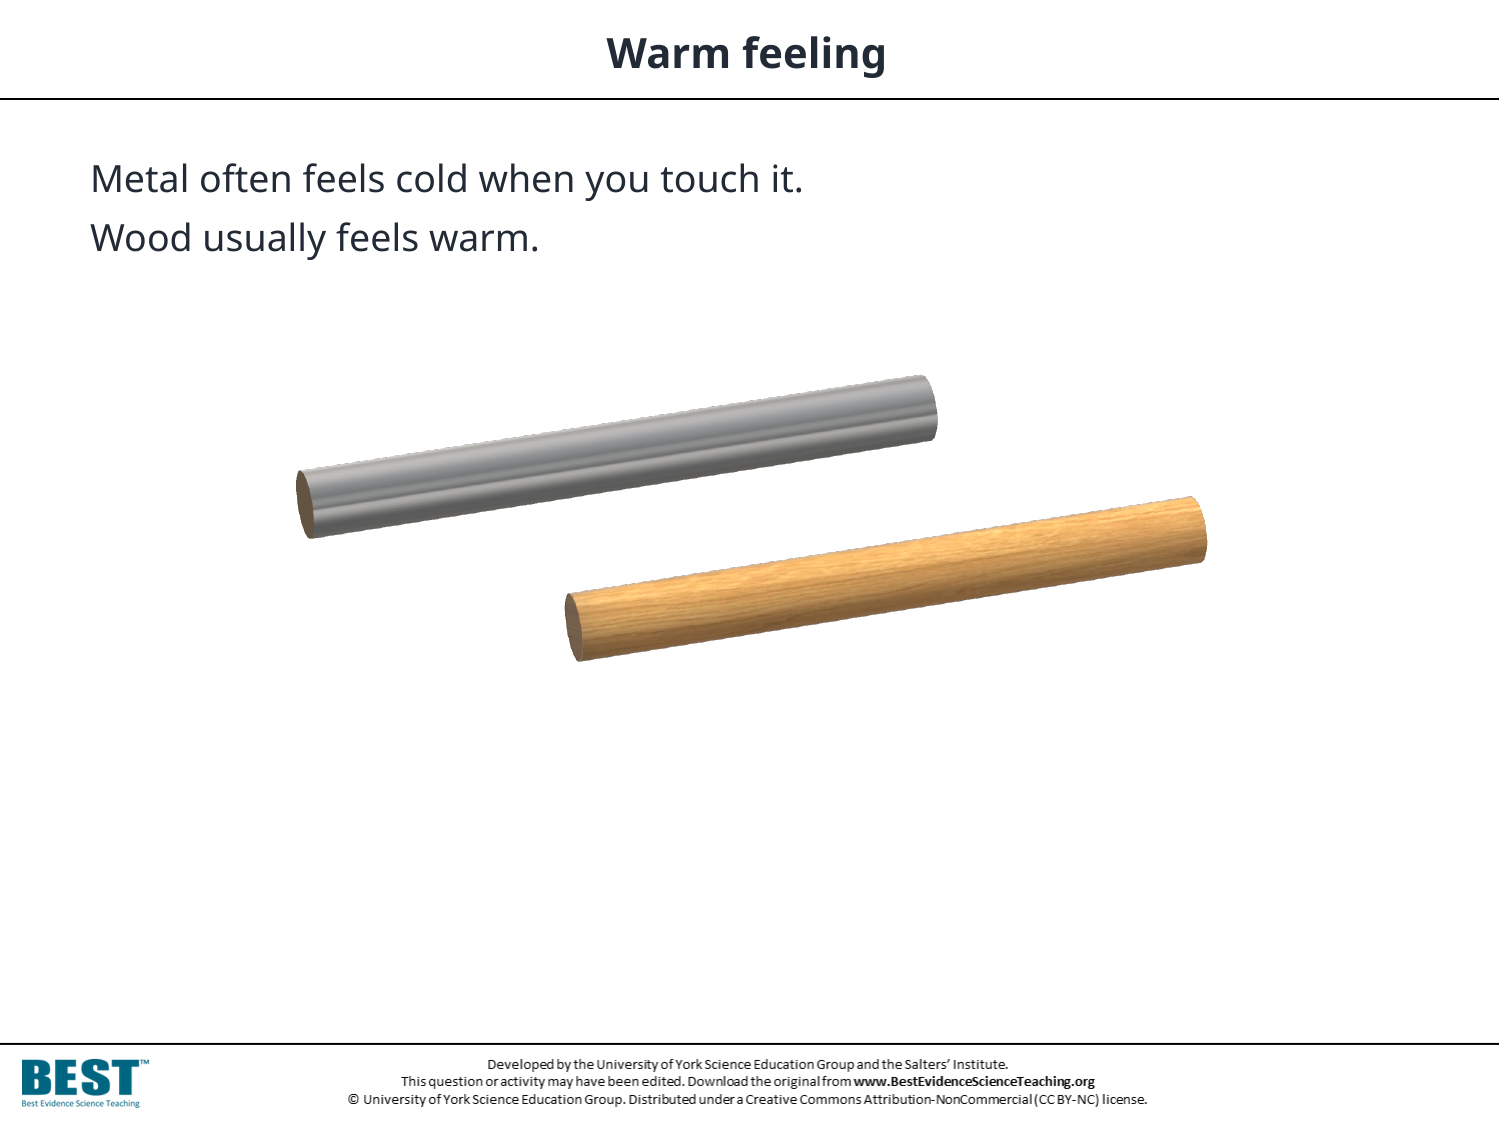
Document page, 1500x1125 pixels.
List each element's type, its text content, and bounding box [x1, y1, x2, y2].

picture [0, 98, 1500, 1118]
text_box Warm feeling [23, 4, 1471, 98]
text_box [288, 369, 1222, 662]
